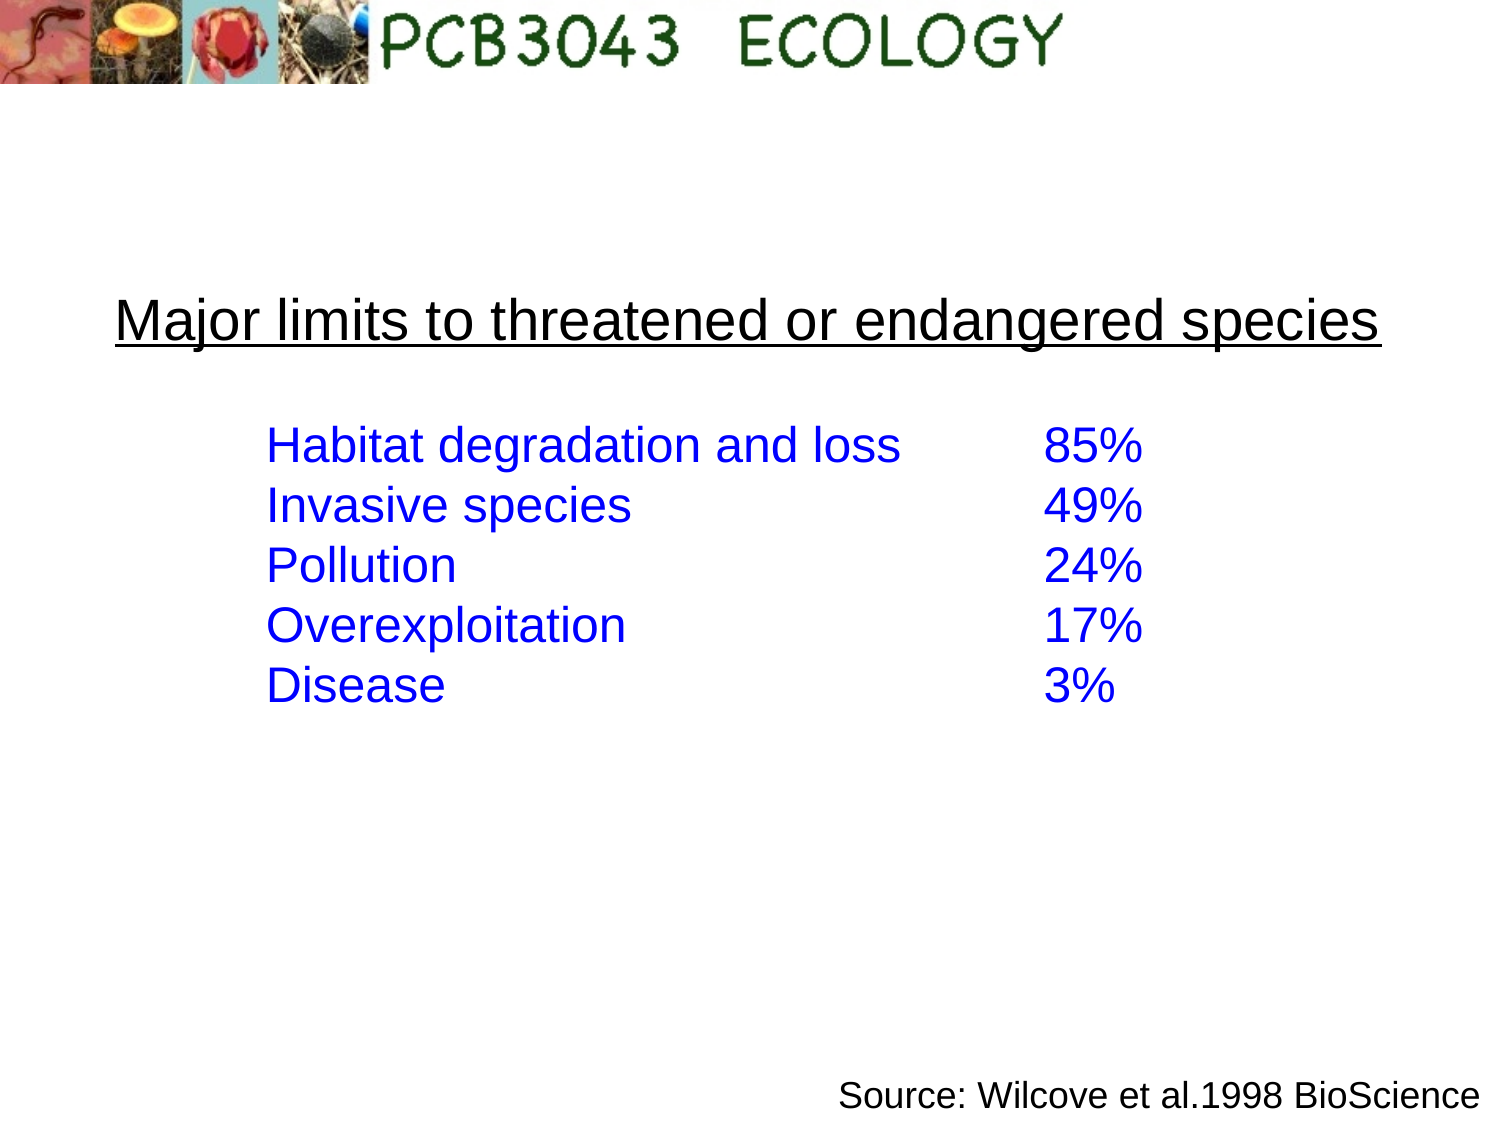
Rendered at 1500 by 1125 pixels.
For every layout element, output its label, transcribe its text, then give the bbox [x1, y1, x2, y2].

text_box Source: Wilcove et al.1998 BioScience [823, 1063, 1496, 1124]
picture [0, 0, 1088, 84]
text_box Major limits to threatened or endangered species Habitat degradation and loss 85% Invasive species 49% Pollution 24% Overexploitation 17% Disease 3% [99, 275, 1425, 720]
